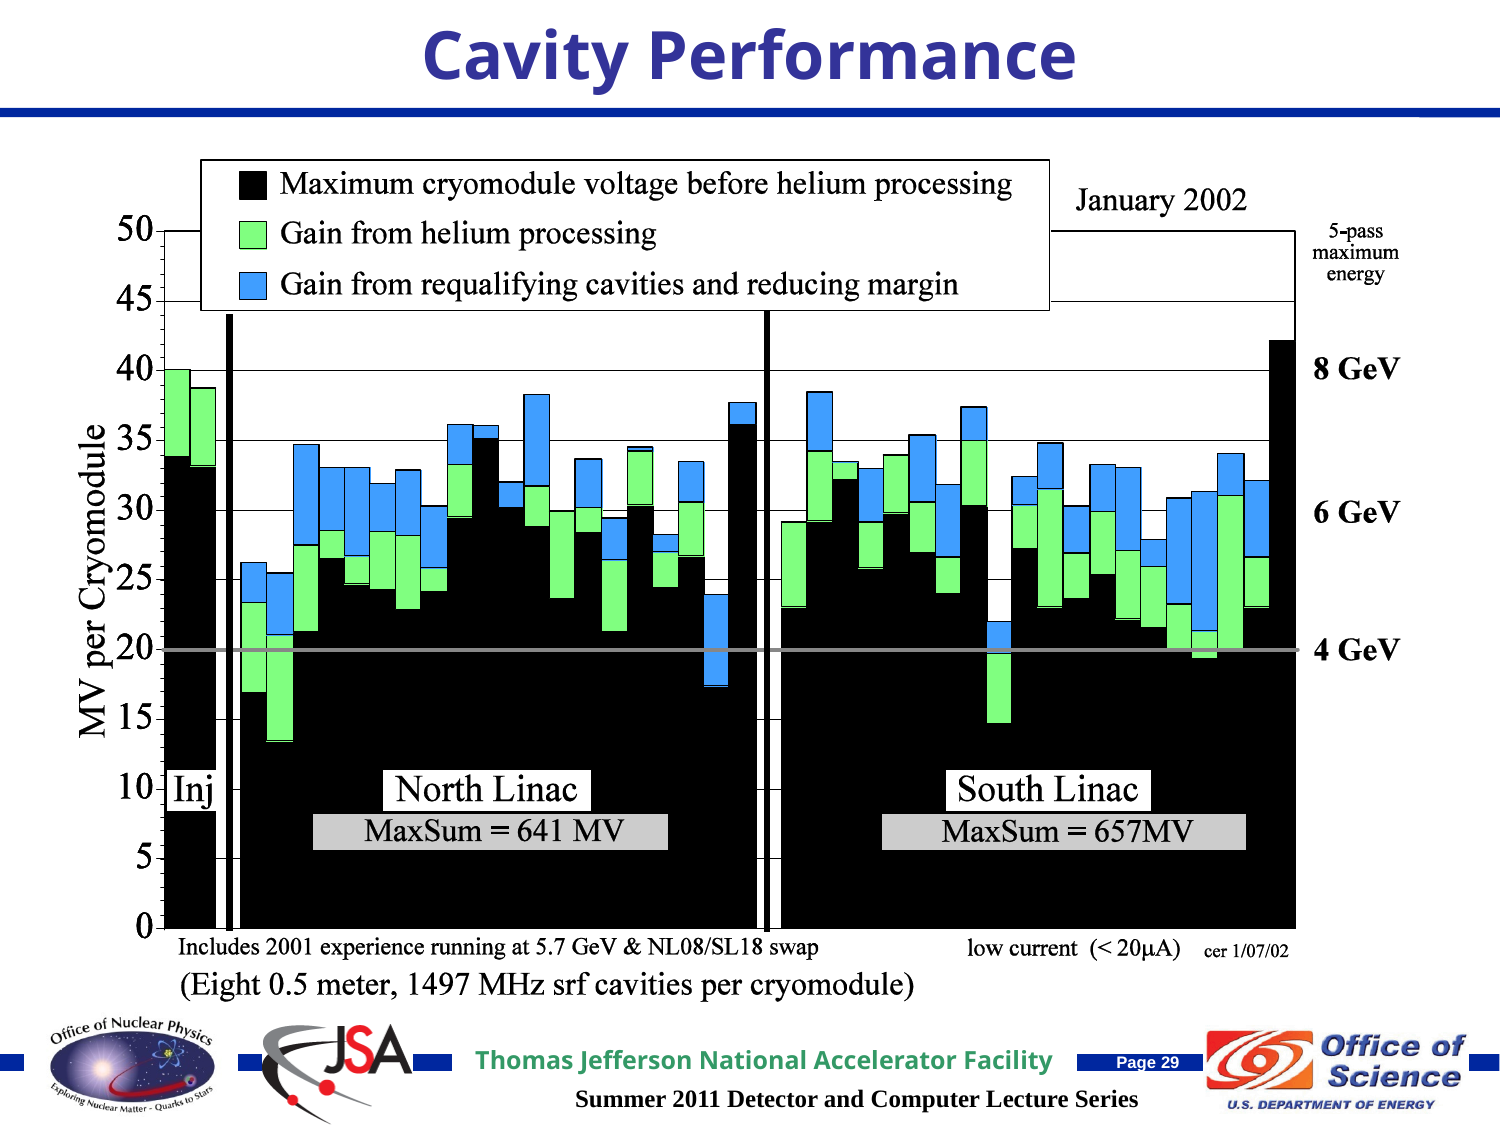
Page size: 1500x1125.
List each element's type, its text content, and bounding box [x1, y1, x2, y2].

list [75, 158, 1431, 1013]
picture [262, 1024, 413, 1125]
picture [1203, 1025, 1469, 1114]
title Cavity Performance [0, 0, 1500, 106]
picture [24, 1012, 238, 1124]
